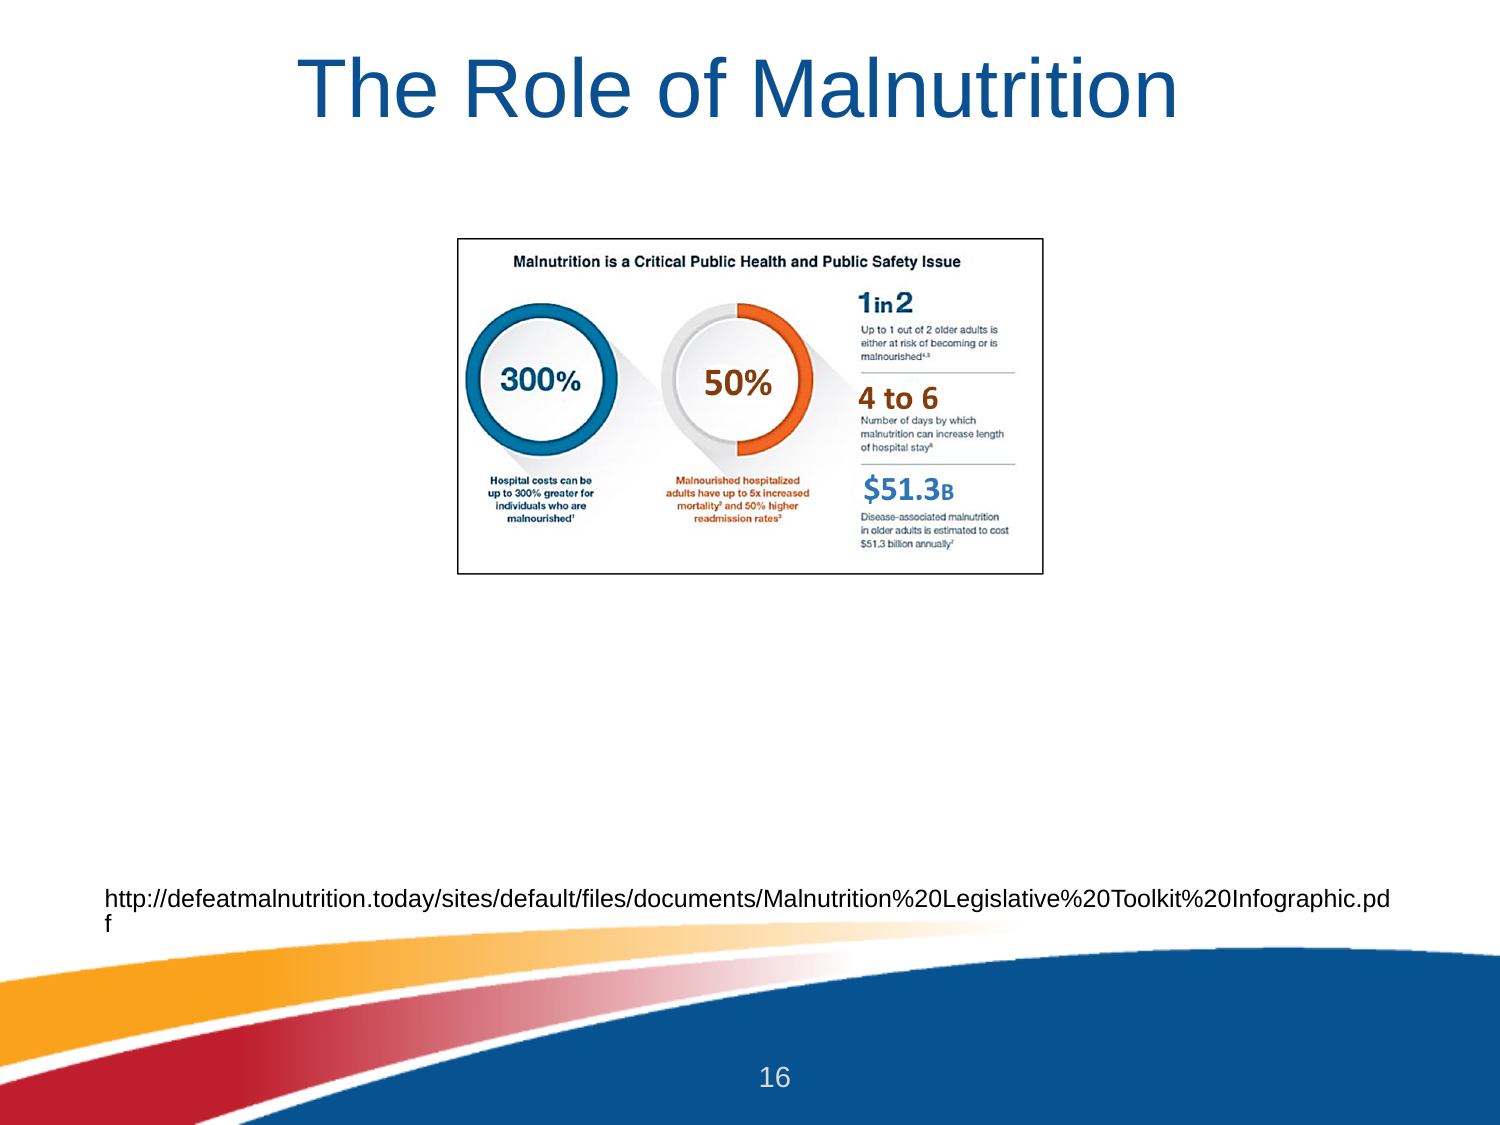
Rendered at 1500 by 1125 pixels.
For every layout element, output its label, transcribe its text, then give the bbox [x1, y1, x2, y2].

title The Role of Malnutrition [75, 0, 1425, 179]
picture [0, 887, 1500, 1125]
text_box http://defeatmalnutrition.today/sites/default/files/documents/Malnutrition%20Legislative%20Toolkit%20Infographic.pdf [89, 874, 1410, 950]
picture [456, 237, 1044, 575]
